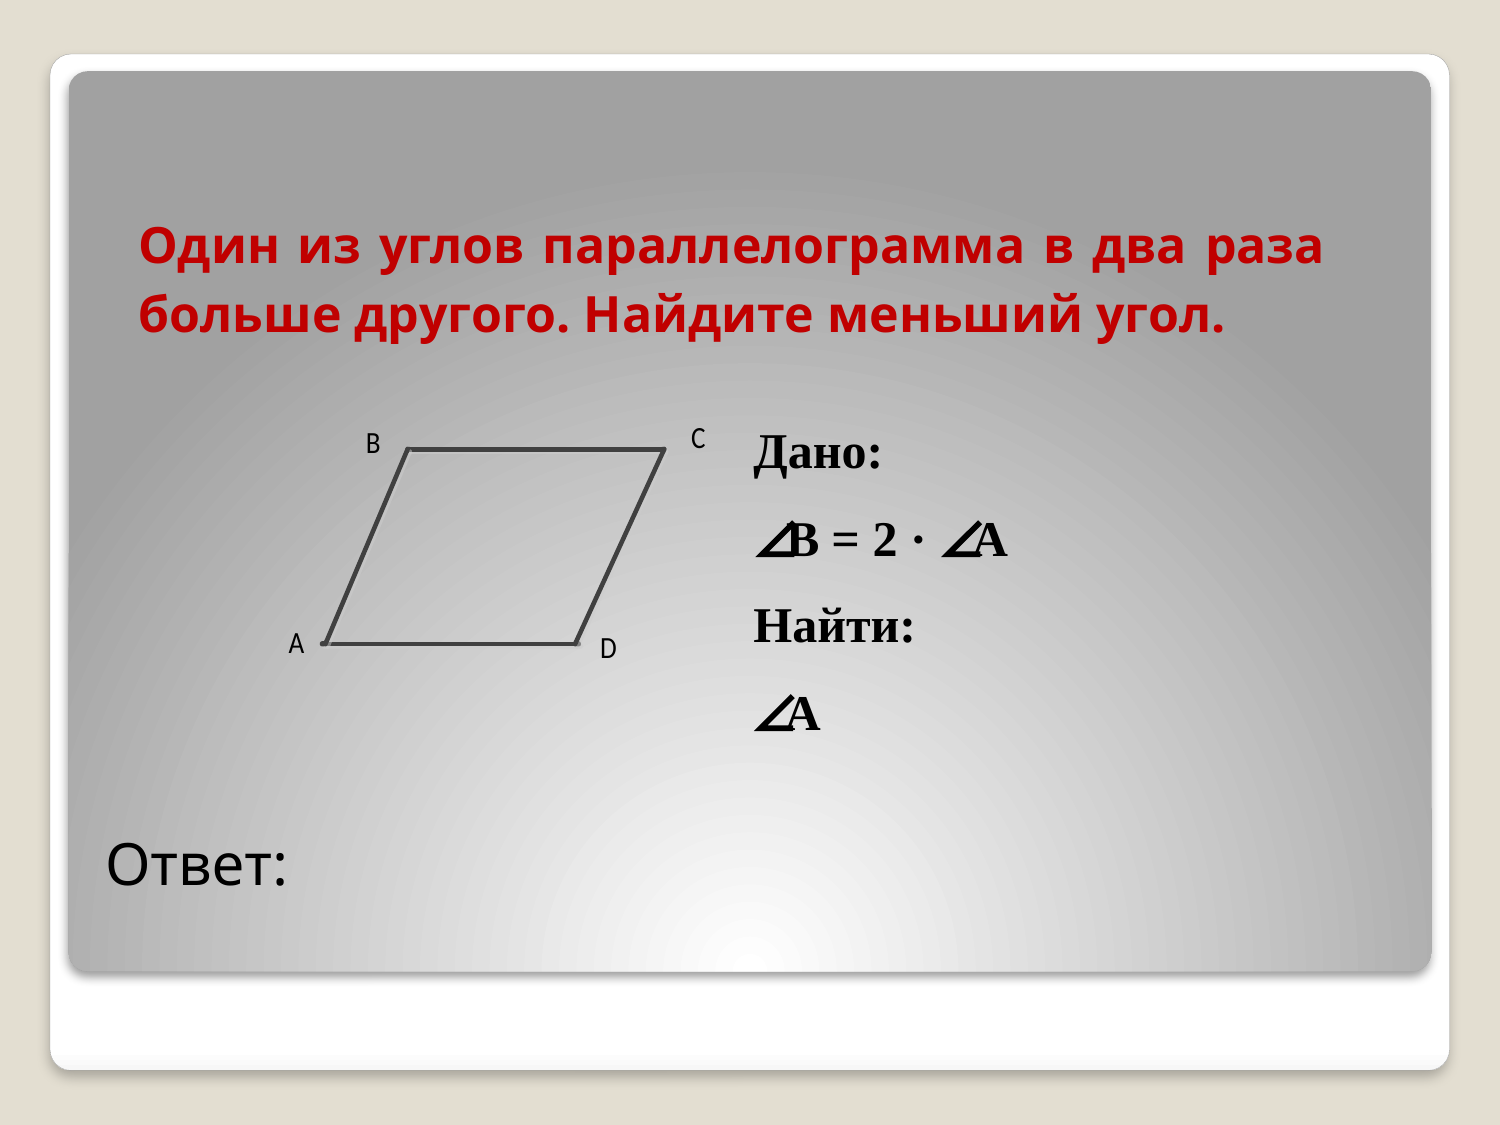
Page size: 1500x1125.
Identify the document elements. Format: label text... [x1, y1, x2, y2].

title Один из углов параллелограмма в два раза больше другого. Найдите меньший угол. [123, 125, 1341, 350]
picture [259, 354, 1241, 771]
